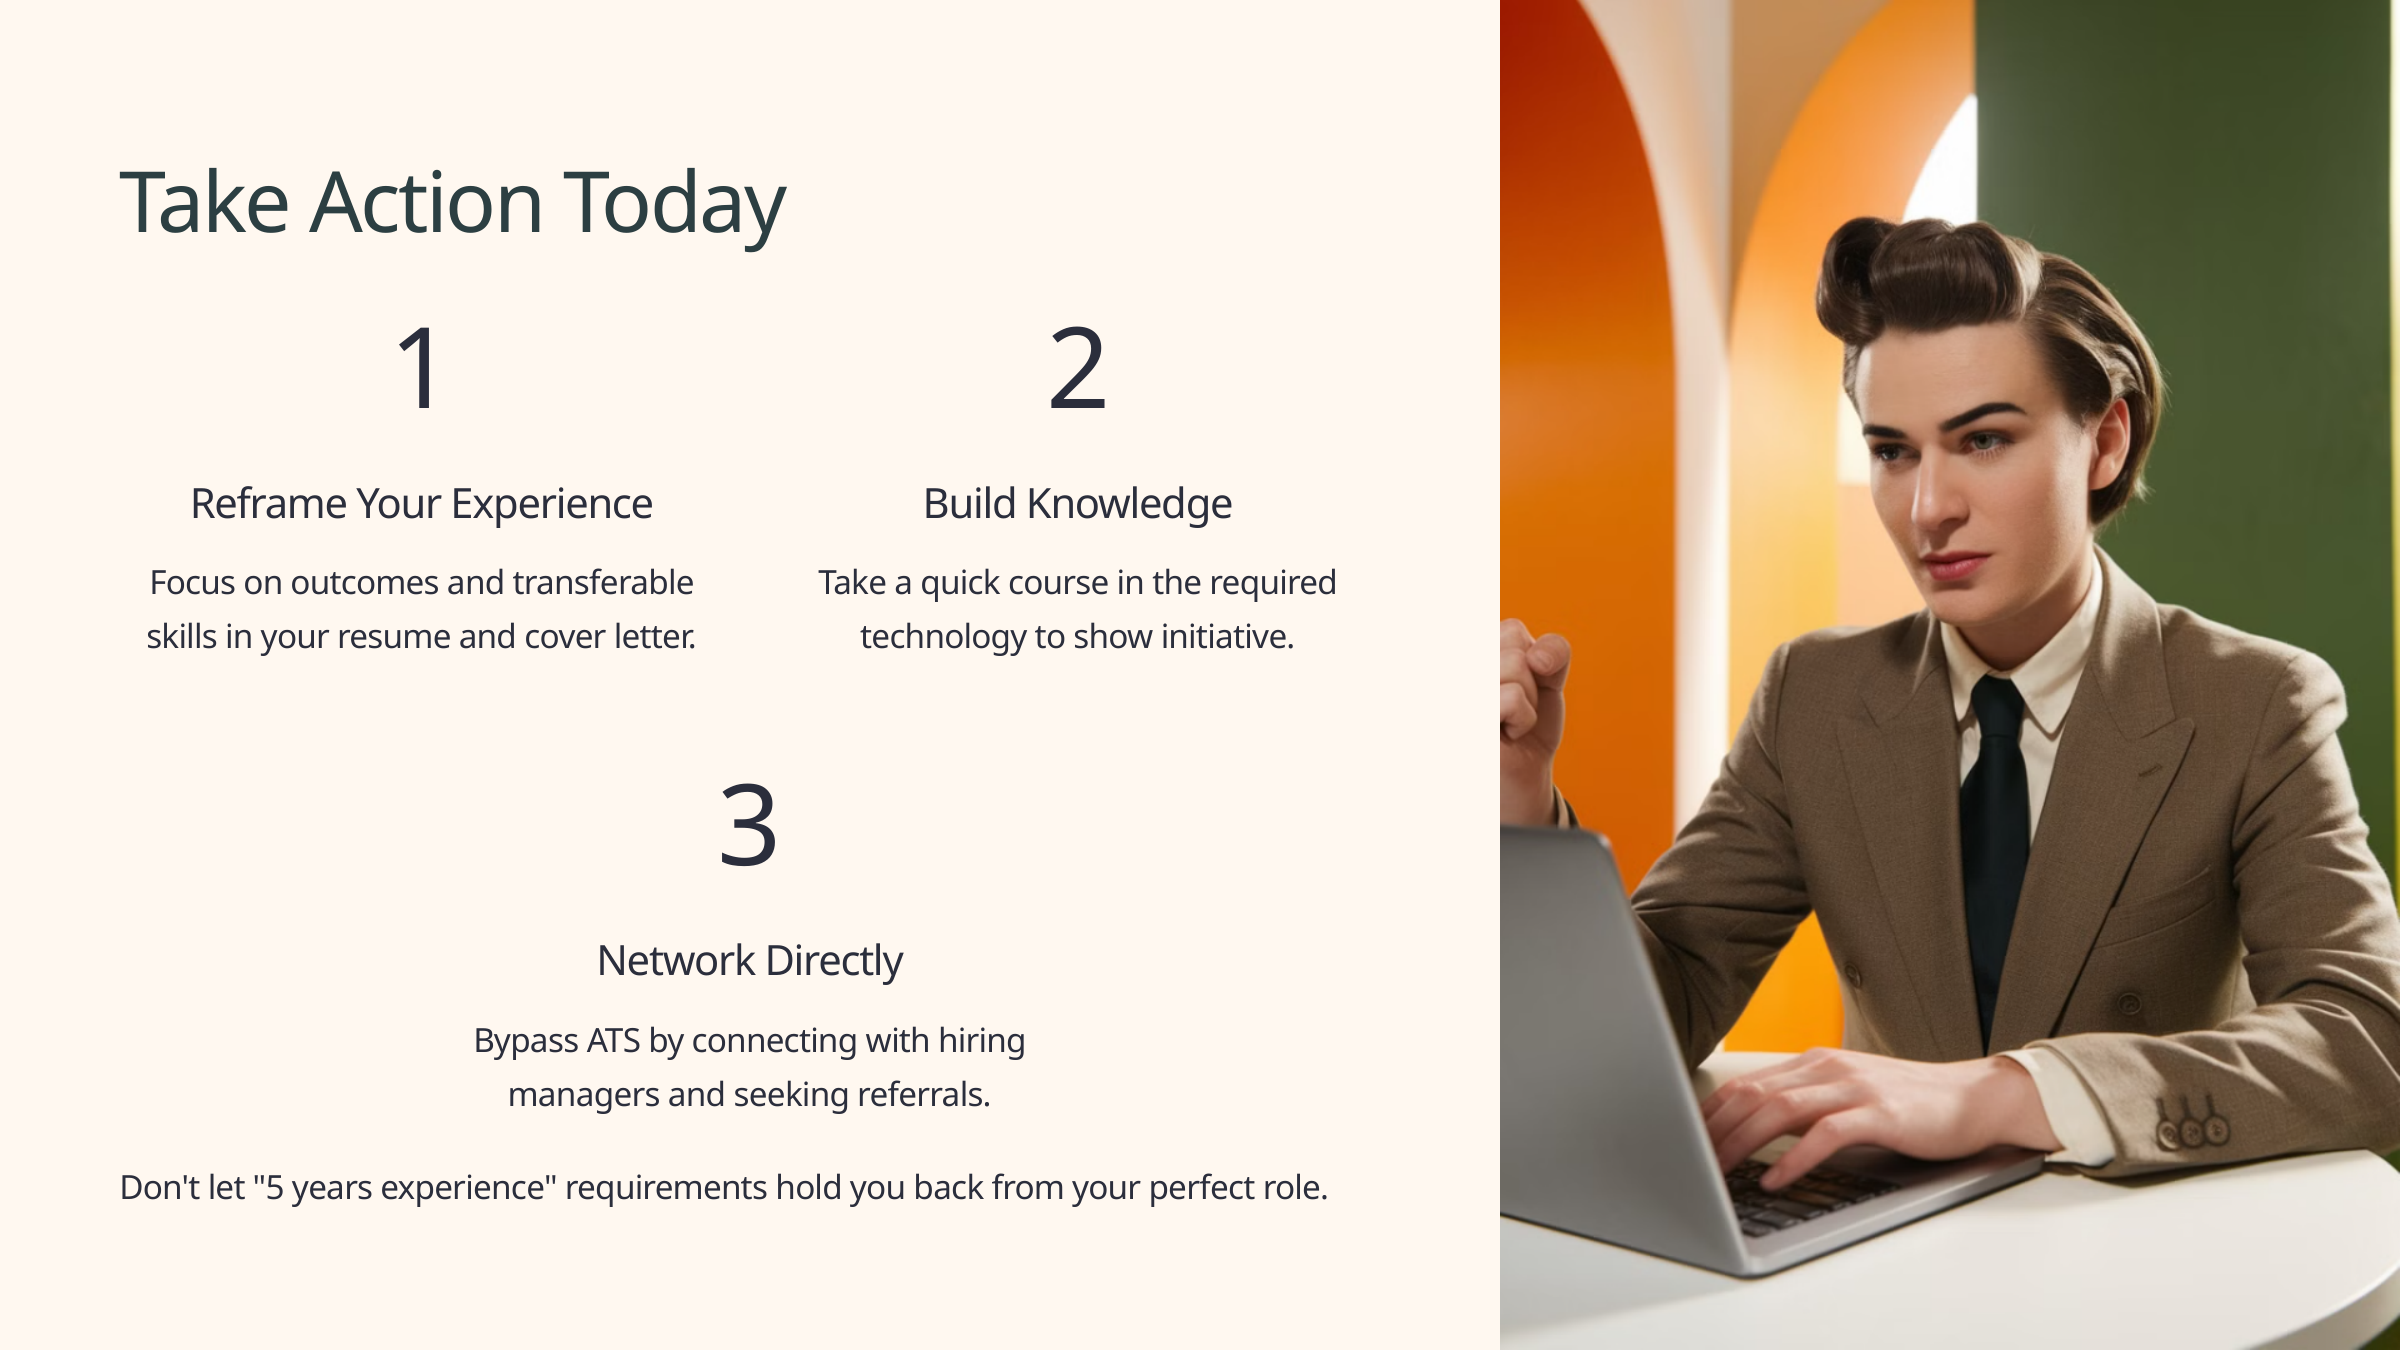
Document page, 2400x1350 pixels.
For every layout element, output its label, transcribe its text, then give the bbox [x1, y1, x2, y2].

text_box 3 [447, 775, 1053, 889]
text_box Focus on outcomes and transferable skills in your resume and cover letter. [119, 547, 725, 657]
picture [1499, 0, 2400, 1350]
text_box Don't let "5 years experience" requirements hold you back from your perfect role. [119, 1151, 1381, 1207]
text_box 1 [119, 318, 725, 431]
text_box Reframe Your Experience [183, 473, 661, 527]
text_box Take a quick course in the required technology to show initiative. [775, 547, 1381, 657]
text_box Bypass ATS by connecting with hiring managers and seeking referrals. [447, 1004, 1053, 1114]
text_box Build Knowledge [864, 473, 1292, 527]
text_box Take Action Today [119, 143, 973, 250]
text_box Network Directly [536, 930, 964, 984]
text_box 2 [775, 318, 1381, 431]
